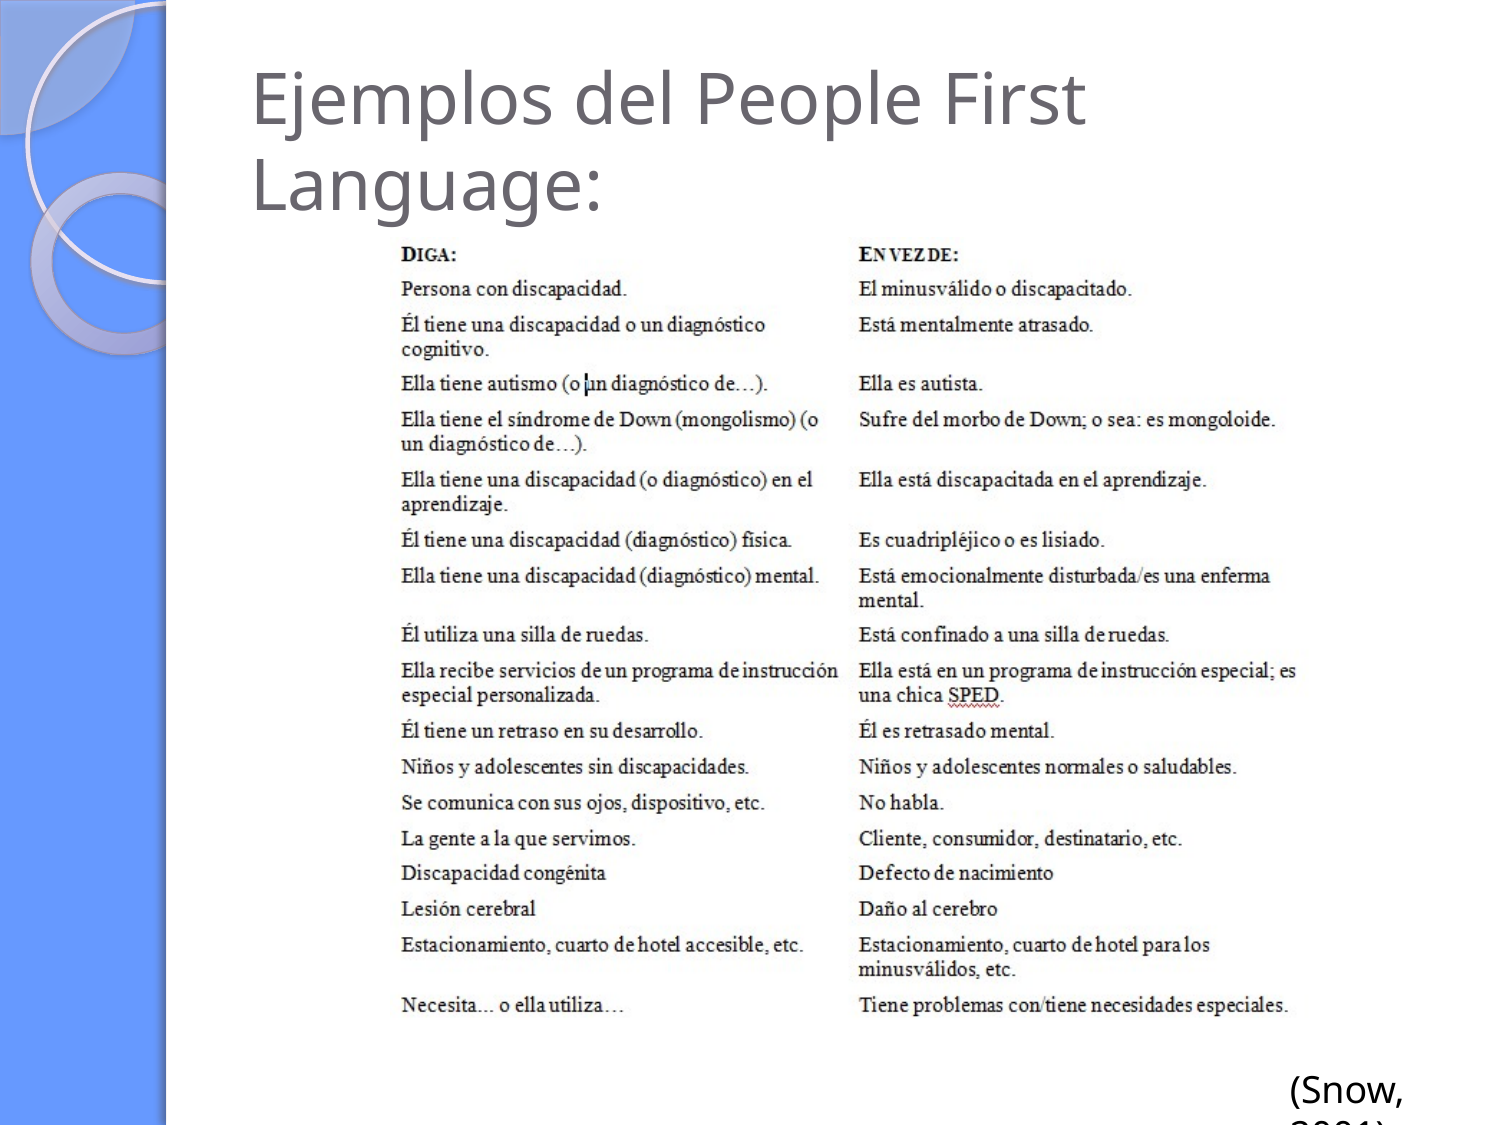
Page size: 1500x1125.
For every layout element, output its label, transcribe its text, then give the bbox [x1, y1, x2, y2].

title Ejemplos del People First Language: [235, 45, 1466, 233]
text_box (Snow, 2001) [1275, 1058, 1500, 1125]
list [389, 237, 1312, 1026]
